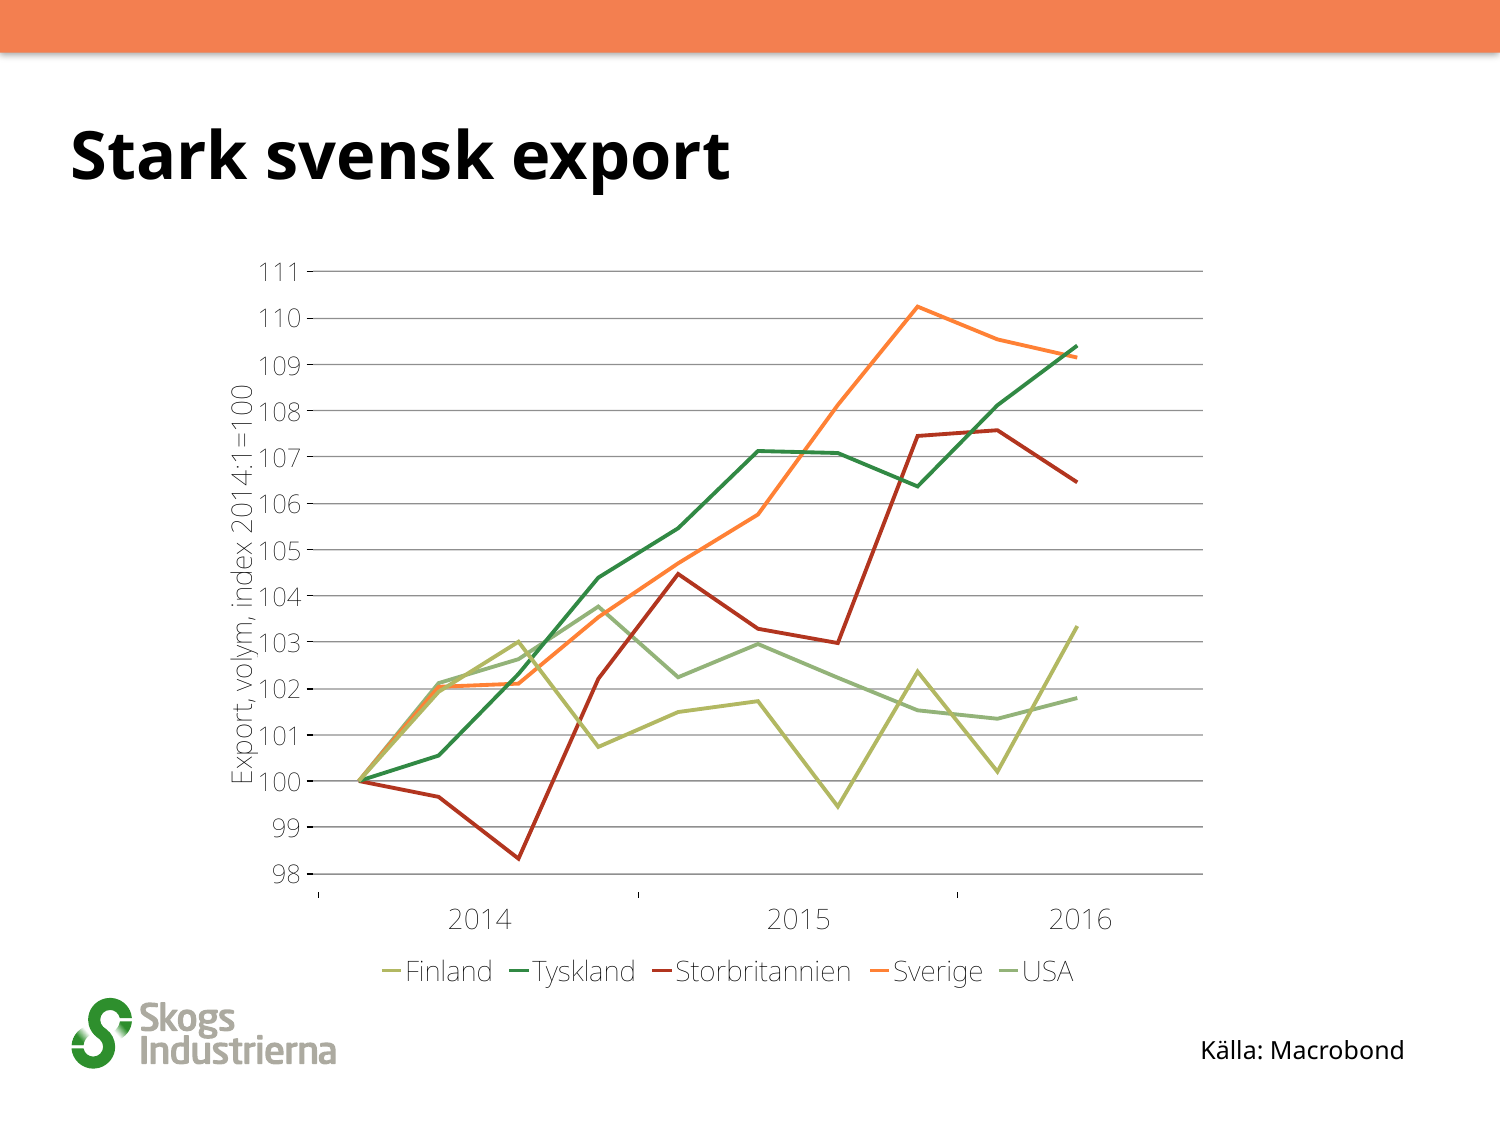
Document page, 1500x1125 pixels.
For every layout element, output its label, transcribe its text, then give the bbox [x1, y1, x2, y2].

text_box Källa: Macrobond [1185, 1027, 1421, 1073]
title Stark svensk export [70, 68, 1430, 193]
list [212, 243, 1237, 1009]
